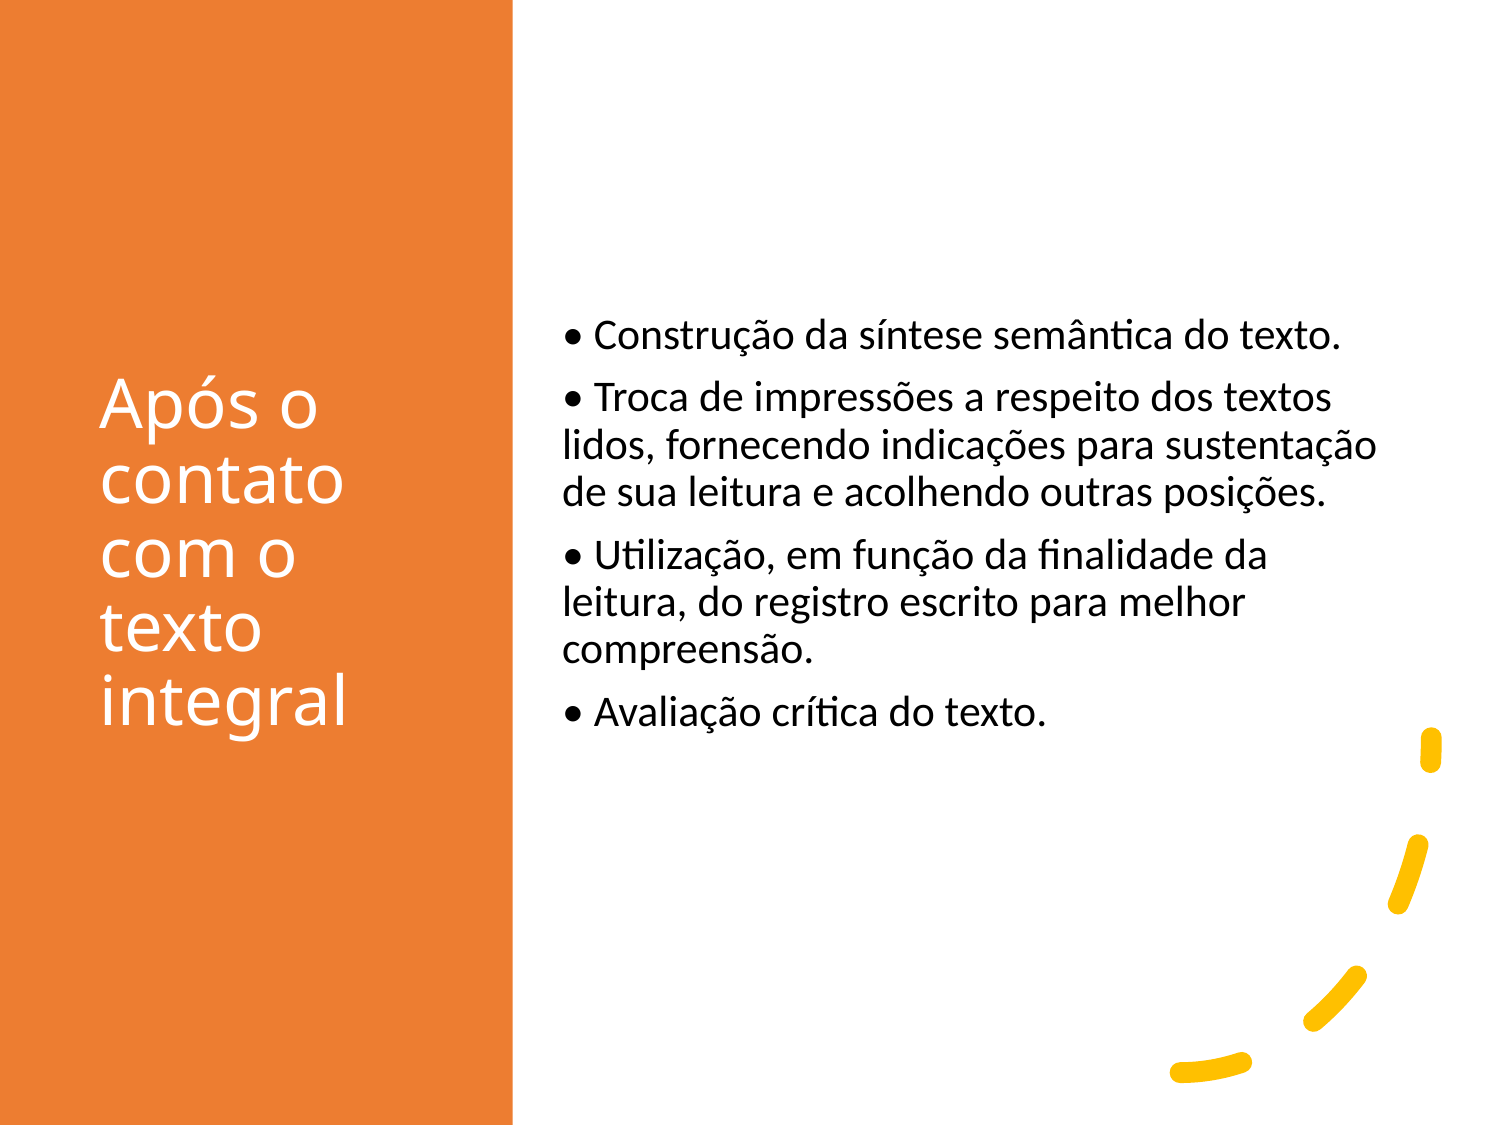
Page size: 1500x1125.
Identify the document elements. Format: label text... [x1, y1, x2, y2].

text_box [0, 0, 514, 1125]
list • Construção da síntese semântica do texto. • Troca de impressões a respeito dos textos lidos, fornecendo indicações para sustentação de sua leitura e acolhendo outras posições. • Utilização, em função da finalidade da leitura, do registro escrito para melhor compreensão. • Avaliação crítica do texto. [547, 97, 1397, 1014]
text_box [514, 0, 1500, 1125]
text_box [1179, 1014, 1323, 1074]
title Após o contato com o texto integral [84, 97, 479, 1014]
text_box [1397, 737, 1432, 907]
